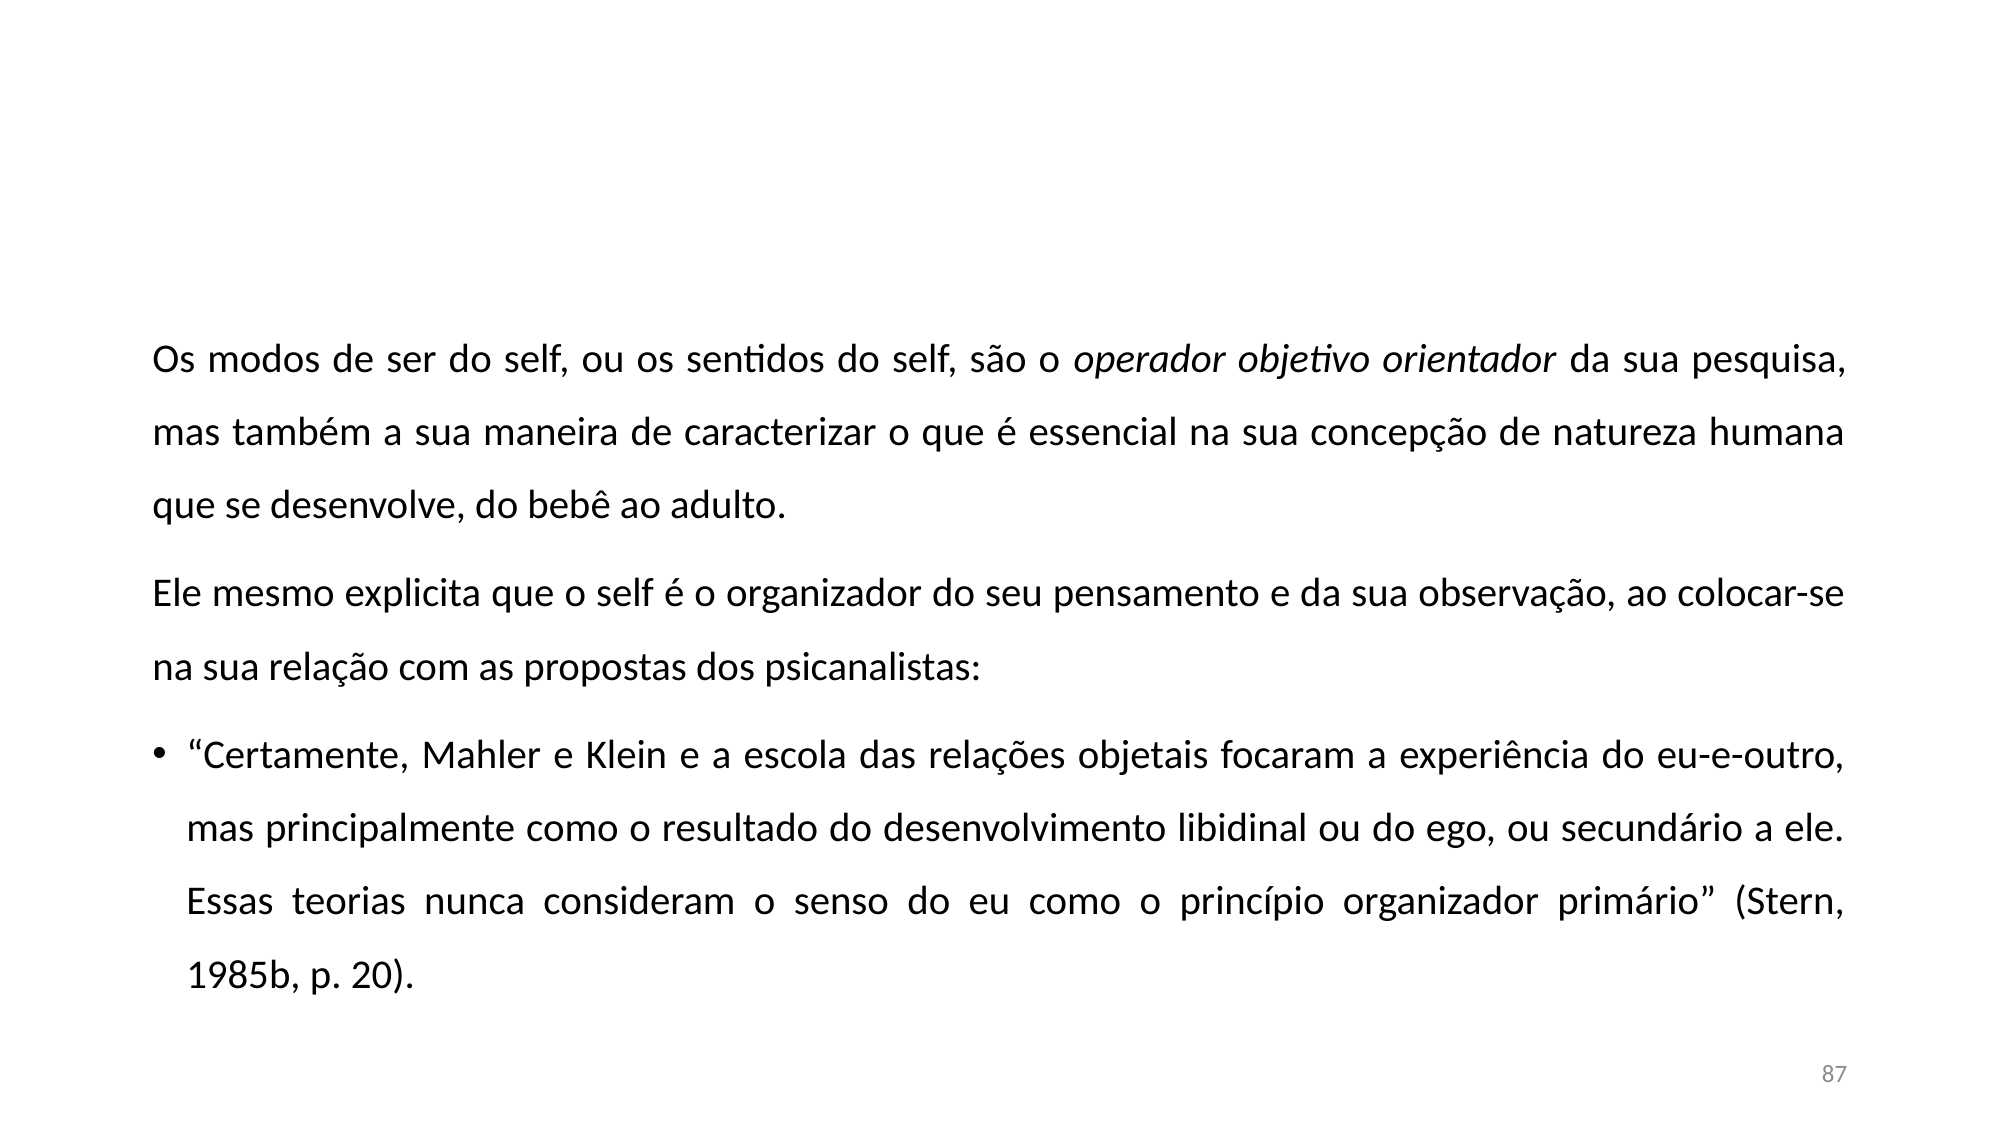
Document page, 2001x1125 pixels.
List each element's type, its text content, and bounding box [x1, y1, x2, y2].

slide_number 87 [1412, 1042, 1863, 1103]
list Os modos de ser do self, ou os sentidos do self, são o operador objetivo orientador da sua pesquisa, mas também a sua maneira de caracterizar o que é essencial na sua concepção de natureza humana que se desenvolve, do bebê ao adulto. Ele mesmo explicita que o self é o organizador do seu pensamento e da sua observação, ao colocar-se na sua relação com as propostas dos psicanalistas: “Certamente, Mahler e Klein e a escola das relações objetais focaram a experiência do eu-e-outro, mas principalmente como o resultado do desenvolvimento libidinal ou do ego, ou secundário a ele. Essas teorias nunca consideram o senso do eu como o princípio organizador primário” (Stern, 1985b, p. 20). [137, 299, 1863, 1014]
